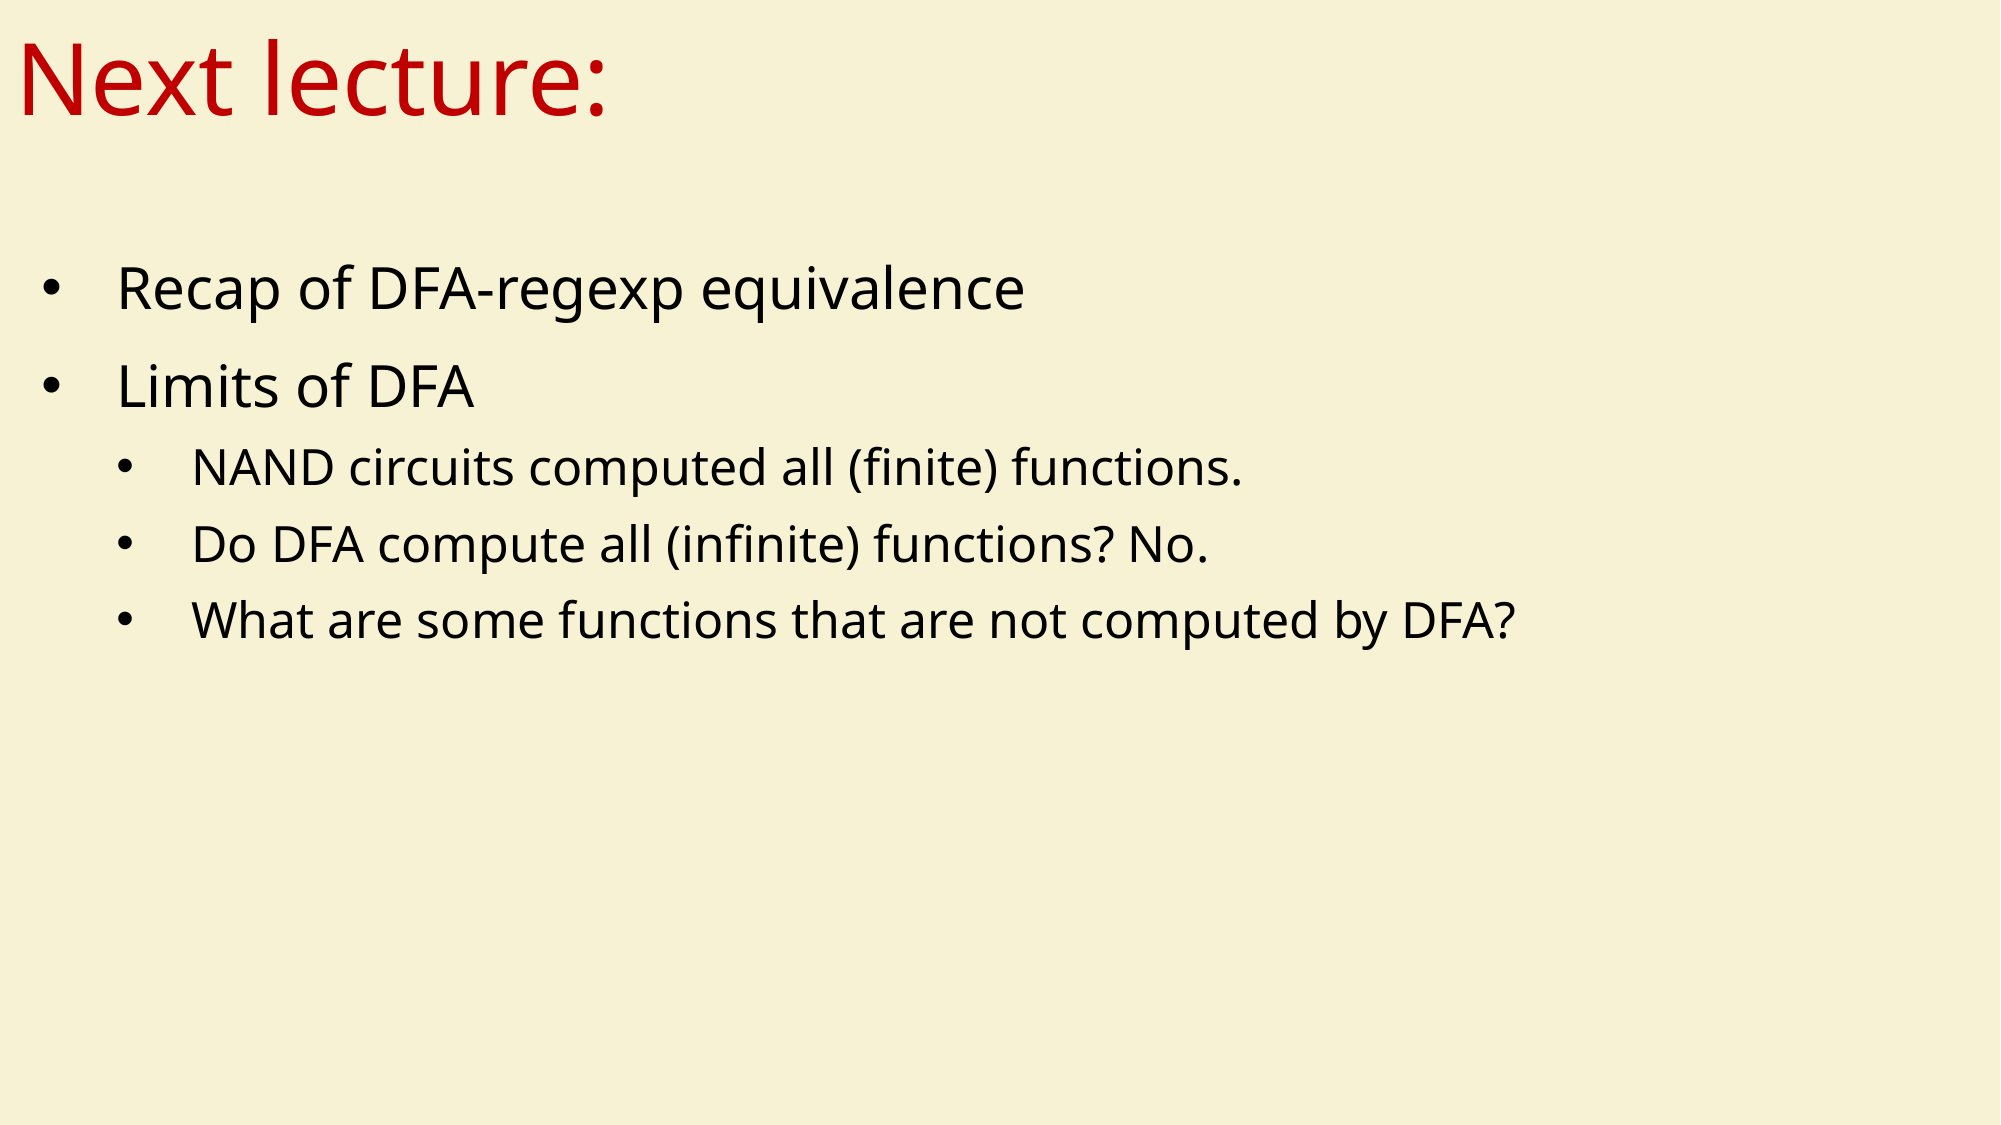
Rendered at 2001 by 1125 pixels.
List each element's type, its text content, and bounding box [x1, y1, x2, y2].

title Next lecture: [0, 0, 2000, 167]
list Recap of DFA-regexp equivalence Limits of DFA NAND circuits computed all (finite) functions. Do DFA compute all (infinite) functions? No. What are some functions that are not computed by DFA? [26, 237, 1988, 880]
